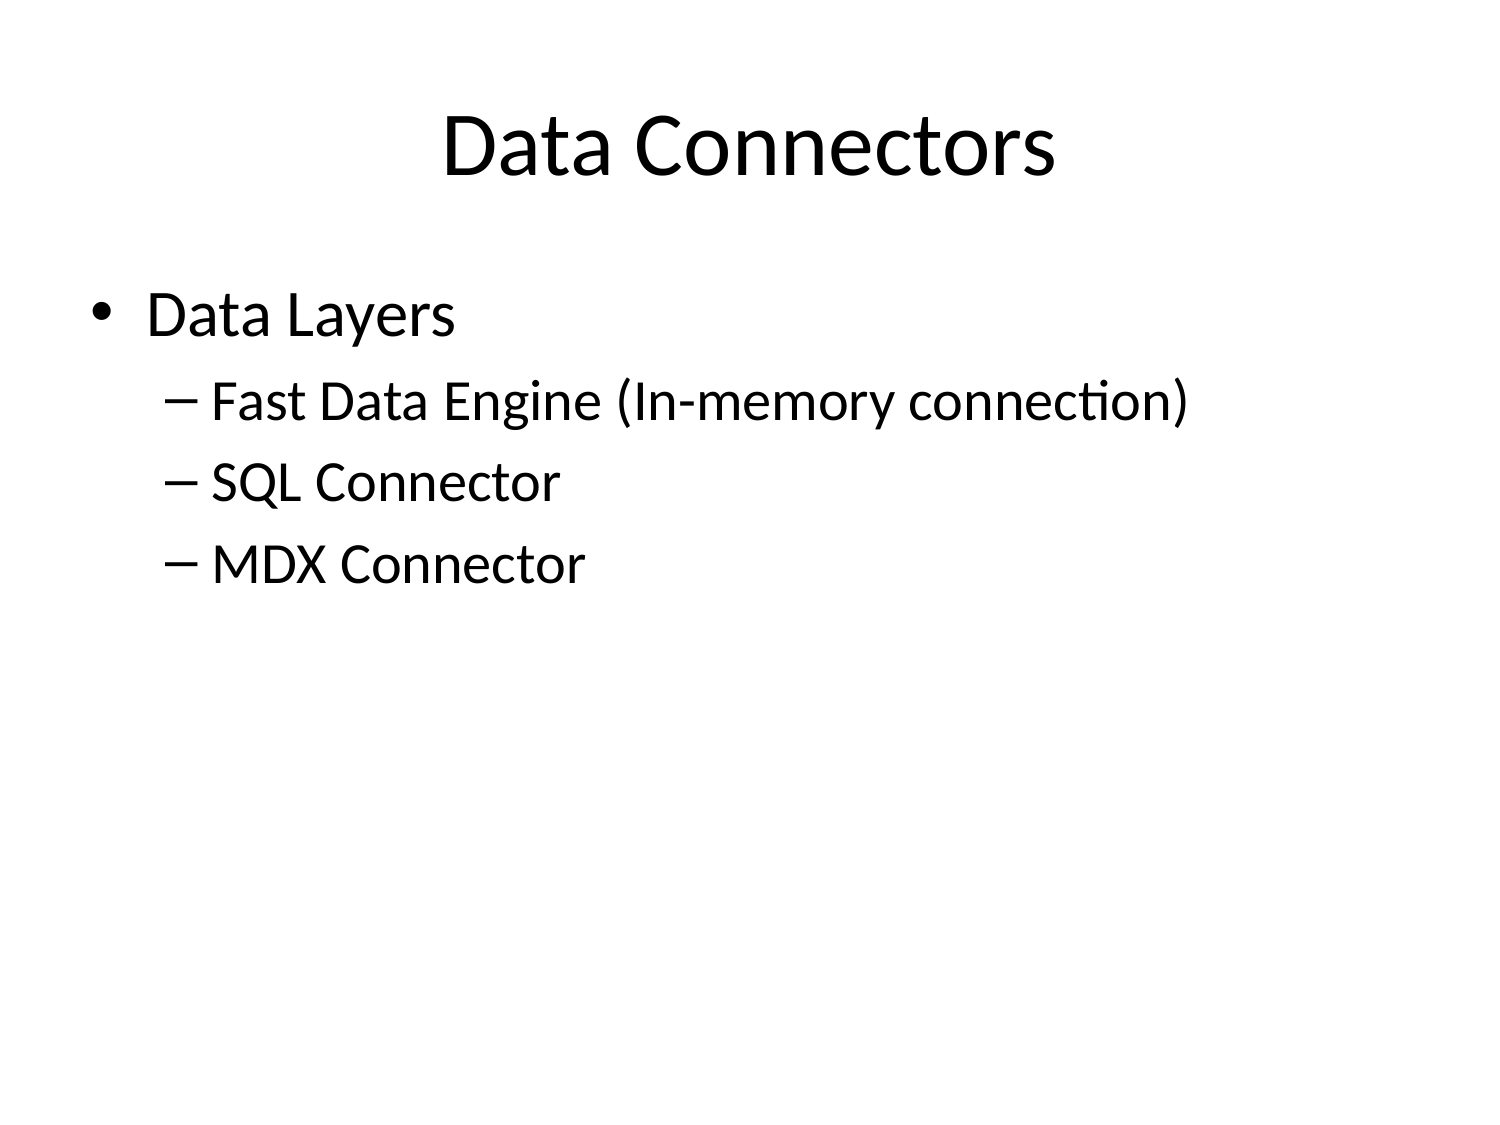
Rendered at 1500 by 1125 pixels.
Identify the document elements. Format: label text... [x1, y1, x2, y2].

list Data Layers Fast Data Engine (In-memory connection) SQL Connector MDX Connector [75, 262, 1425, 1005]
title Data Connectors [75, 45, 1425, 233]
